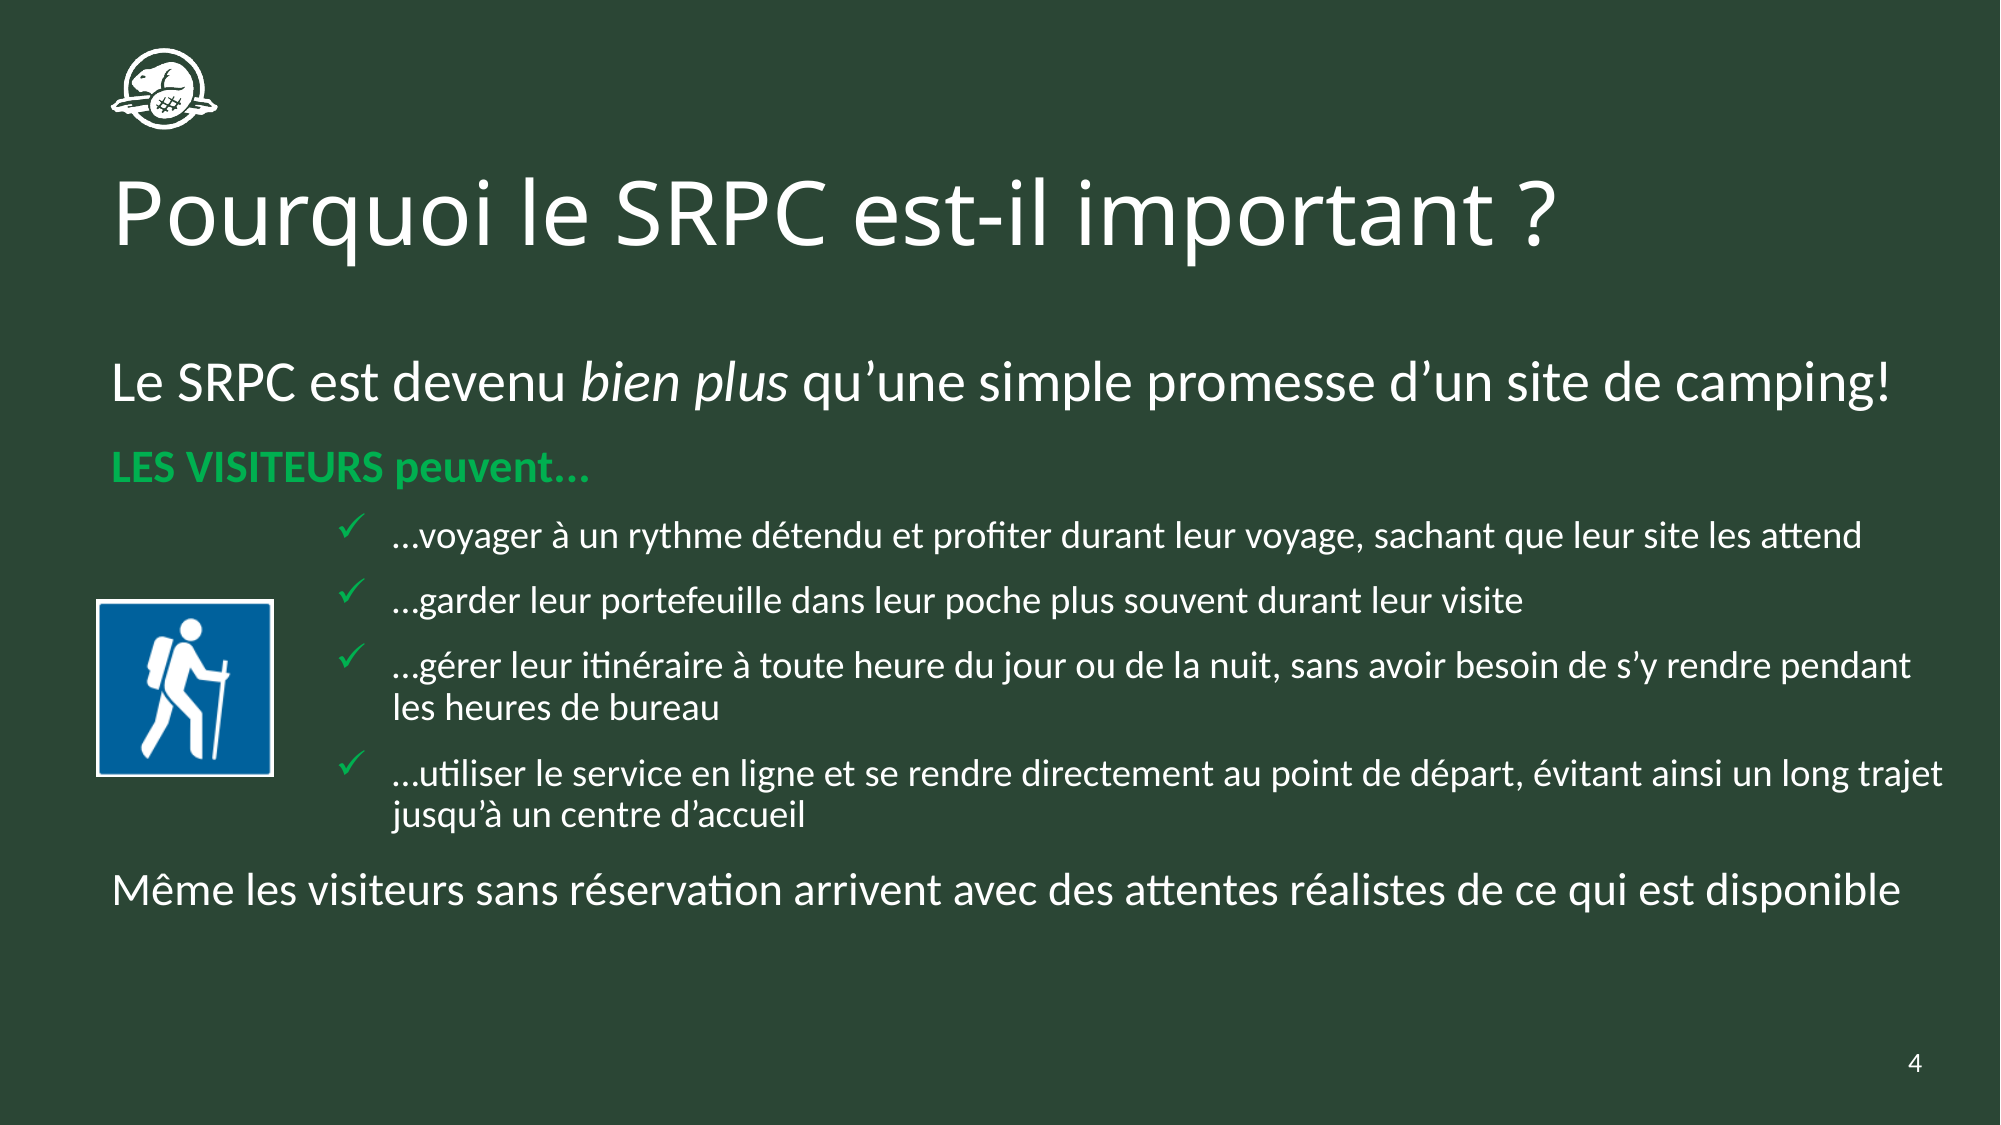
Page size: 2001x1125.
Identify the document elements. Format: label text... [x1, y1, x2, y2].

picture [85, 30, 242, 152]
list Le SRPC est devenu bien plus qu’une simple promesse d’un site de camping! LES VISITEURS peuvent... …voyager à un rythme détendu et profiter durant leur voyage, sachant que leur site les attend …garder leur portefeuille dans leur poche plus souvent durant leur visite …gérer leur itinéraire à toute heure du jour ou de la nuit, sans avoir besoin de s’y rendre pendant les heures de bureau …utiliser le service en ligne et se rendre directement au point de départ, évitant ainsi un long trajet jusqu’à un centre d’accueil Même les visiteurs sans réservation arrivent avec des attentes réalistes de ce qui est disponible [96, 336, 1976, 1040]
list Pourquoi le SRPC est-il important ? [96, 148, 1898, 336]
picture [96, 599, 274, 777]
